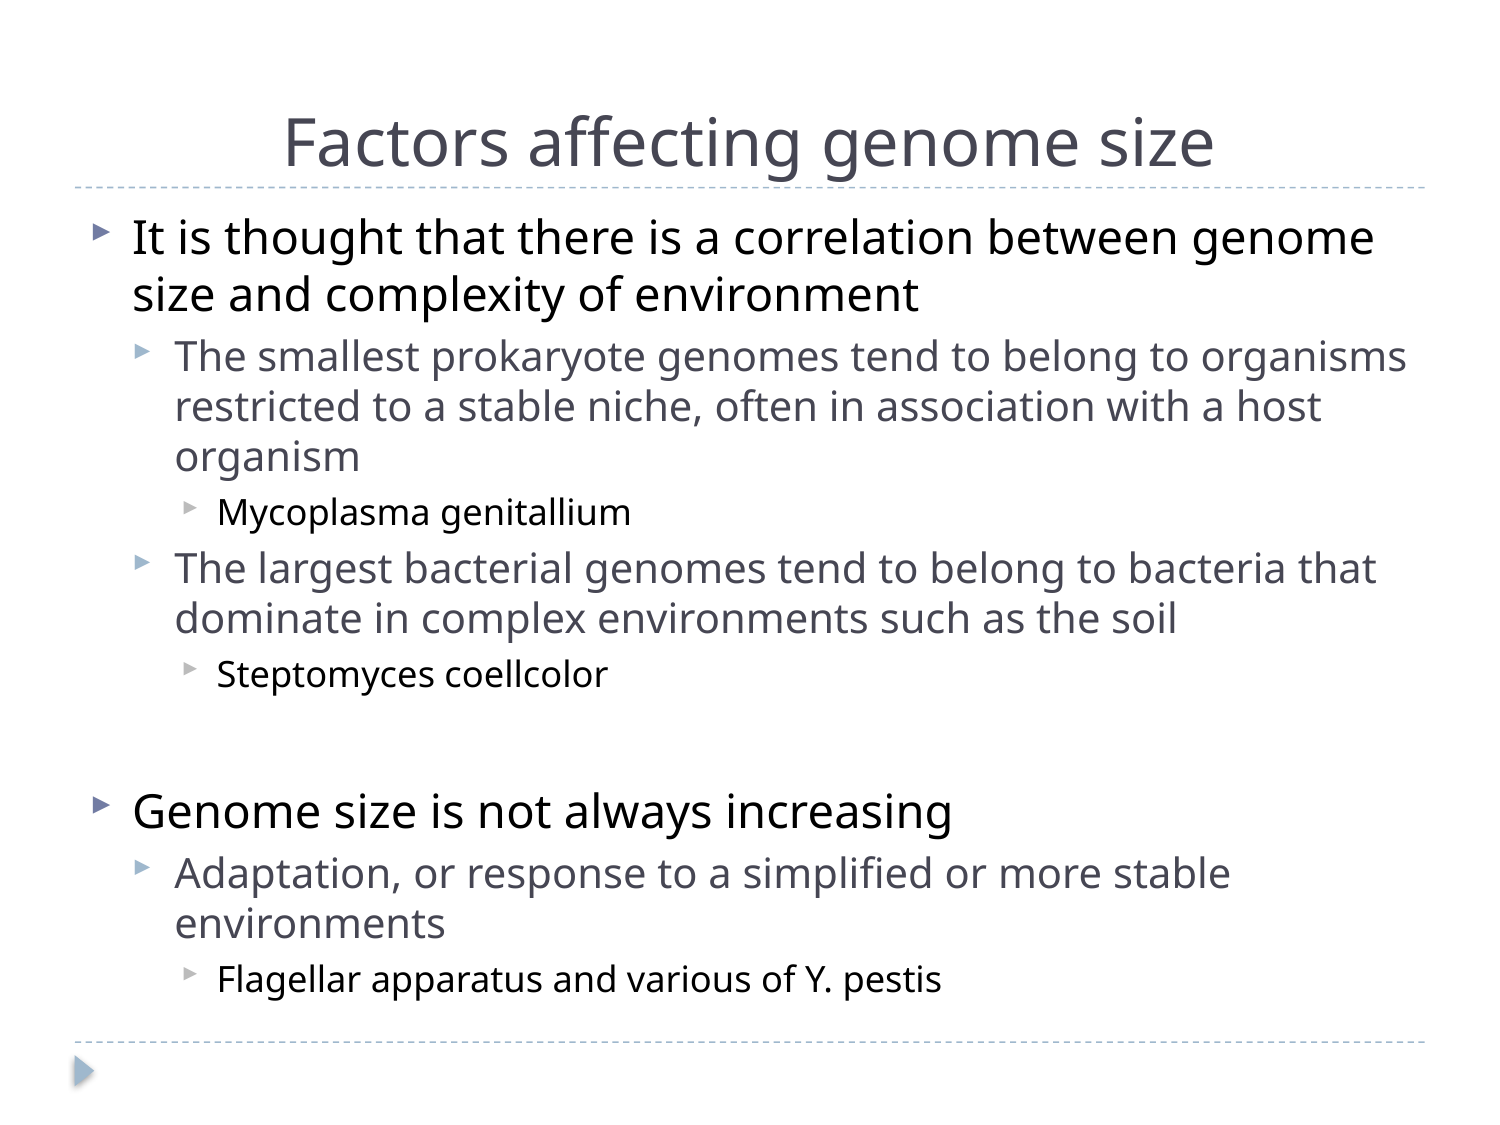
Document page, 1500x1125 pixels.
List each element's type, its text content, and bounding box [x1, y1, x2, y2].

title Factors affecting genome size [75, 24, 1425, 188]
list It is thought that there is a correlation between genome size and complexity of environment The smallest prokaryote genomes tend to belong to organisms restricted to a stable niche, often in association with a host organism Mycoplasma genitallium The largest bacterial genomes tend to belong to bacteria that dominate in complex environments such as the soil Steptomyces coellcolor Genome size is not always increasing Adaptation, or response to a simplified or more stable environments Flagellar apparatus and various of Y. pestis [75, 200, 1425, 1010]
